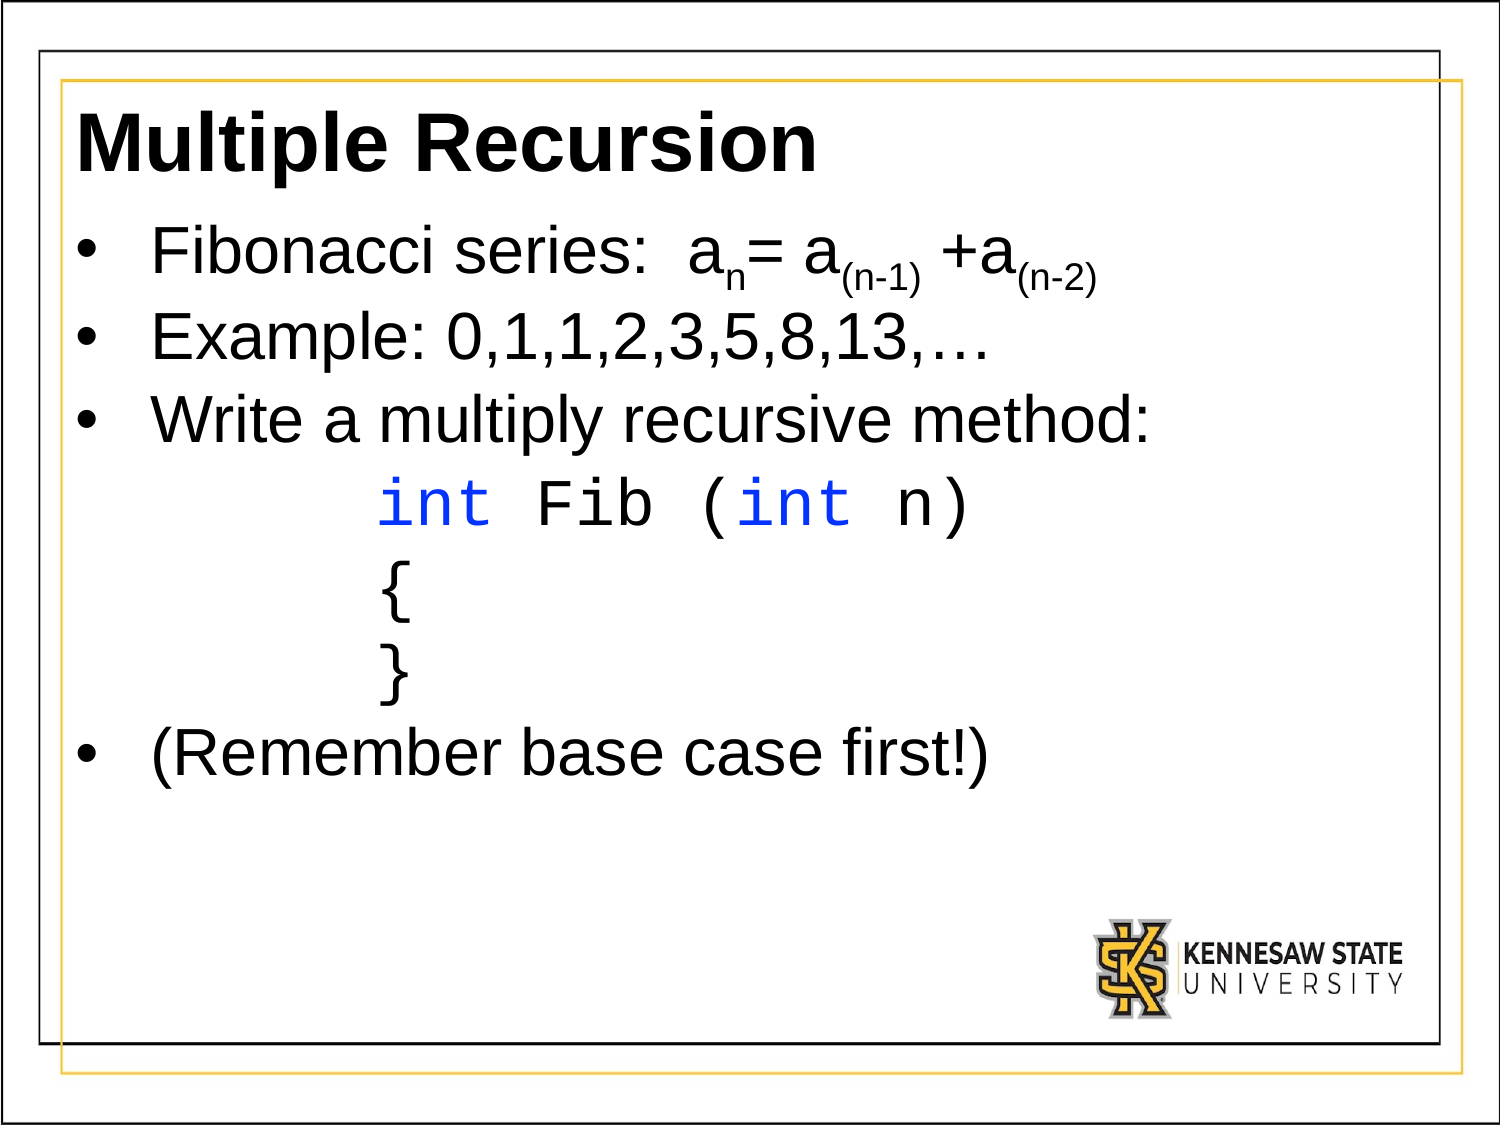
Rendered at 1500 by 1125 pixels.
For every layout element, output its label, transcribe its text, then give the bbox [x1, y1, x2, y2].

list Fibonacci series: an= a(n-1) +a(n-2) Example: 0,1,1,2,3,5,8,13,… Write a multiply recursive method: int Fib (int n) { } (Remember base case first!) [60, 205, 1442, 1029]
picture [0, 0, 1500, 1125]
title Multiple Recursion [60, 83, 1442, 205]
